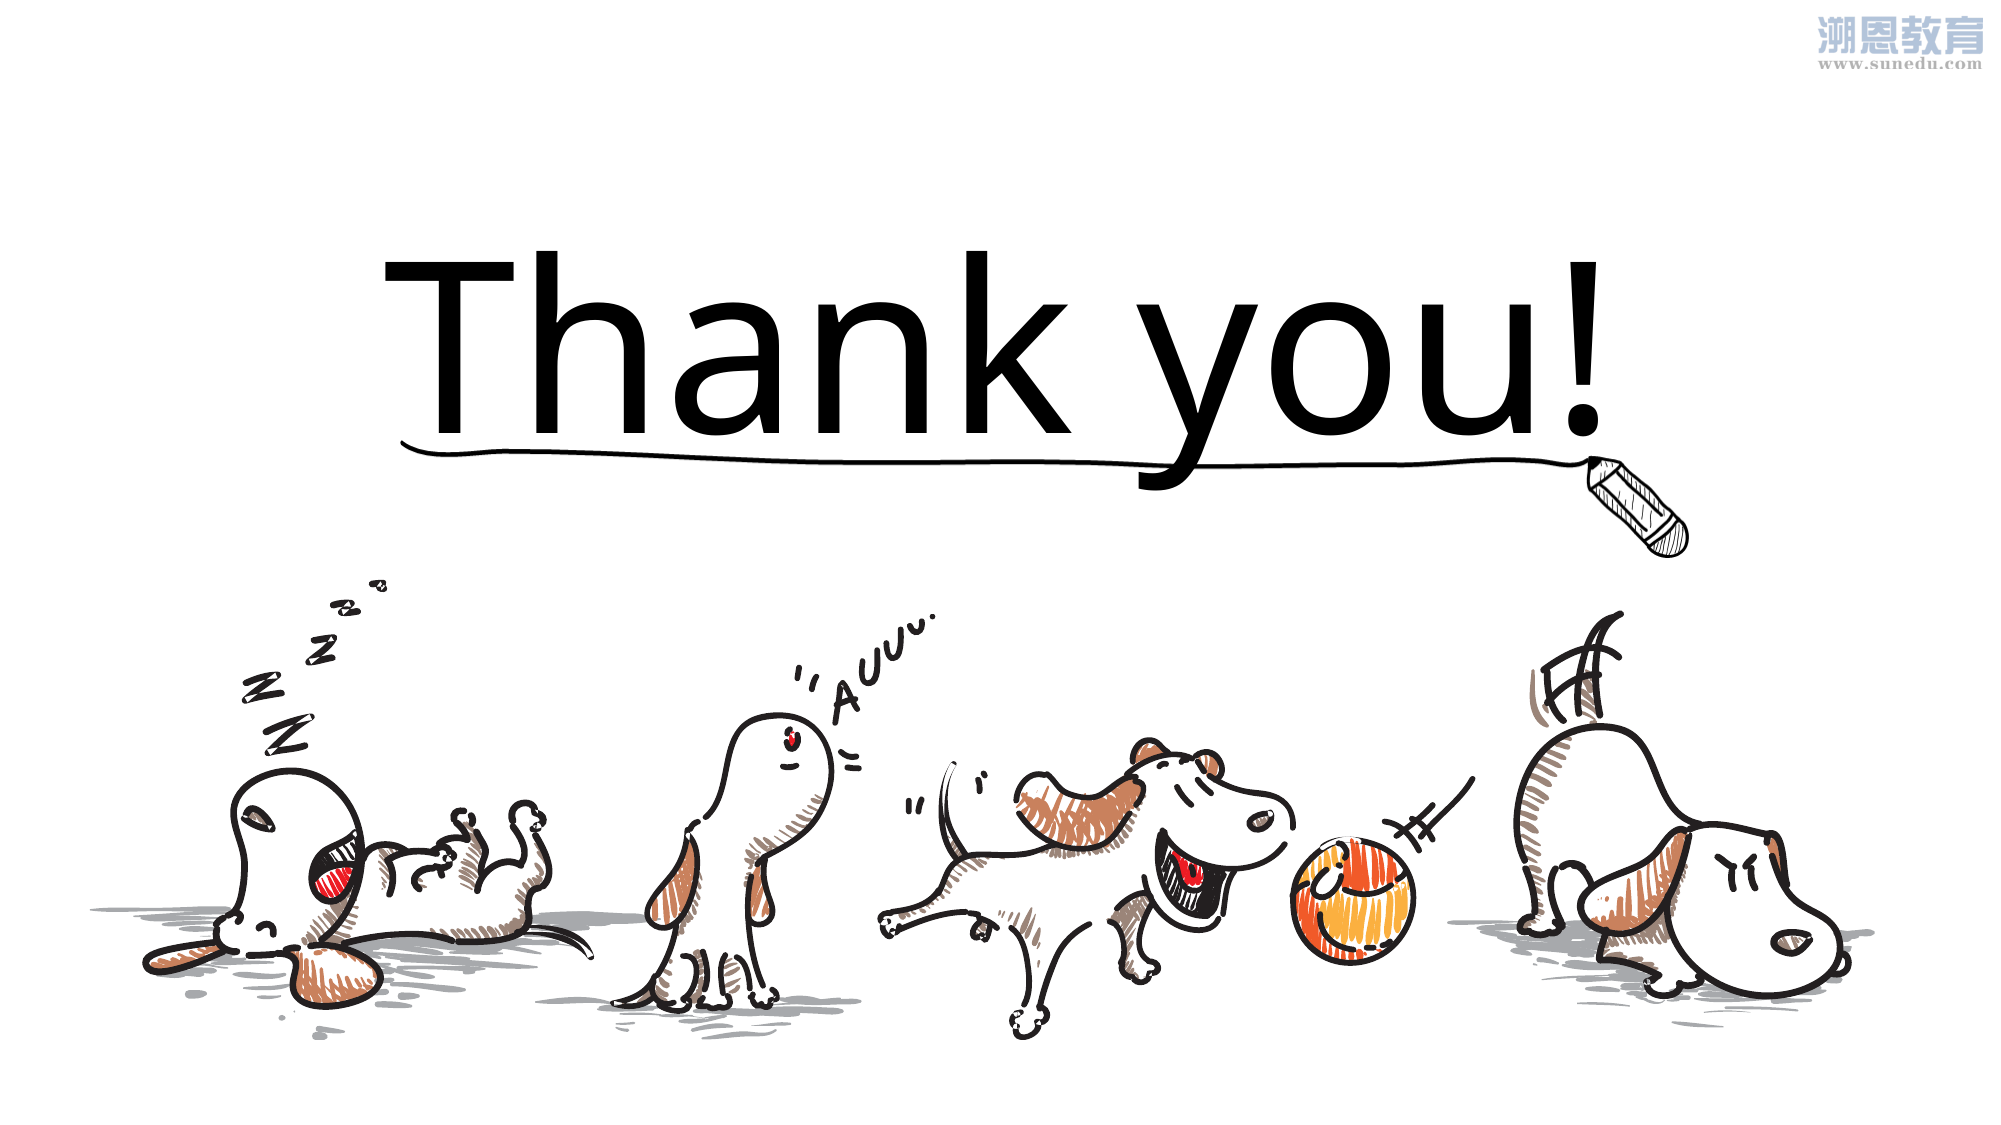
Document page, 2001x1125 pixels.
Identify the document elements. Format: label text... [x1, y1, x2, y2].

picture [1817, 15, 1983, 69]
picture [400, 494, 1689, 558]
title Thank you! [253, 275, 1747, 494]
